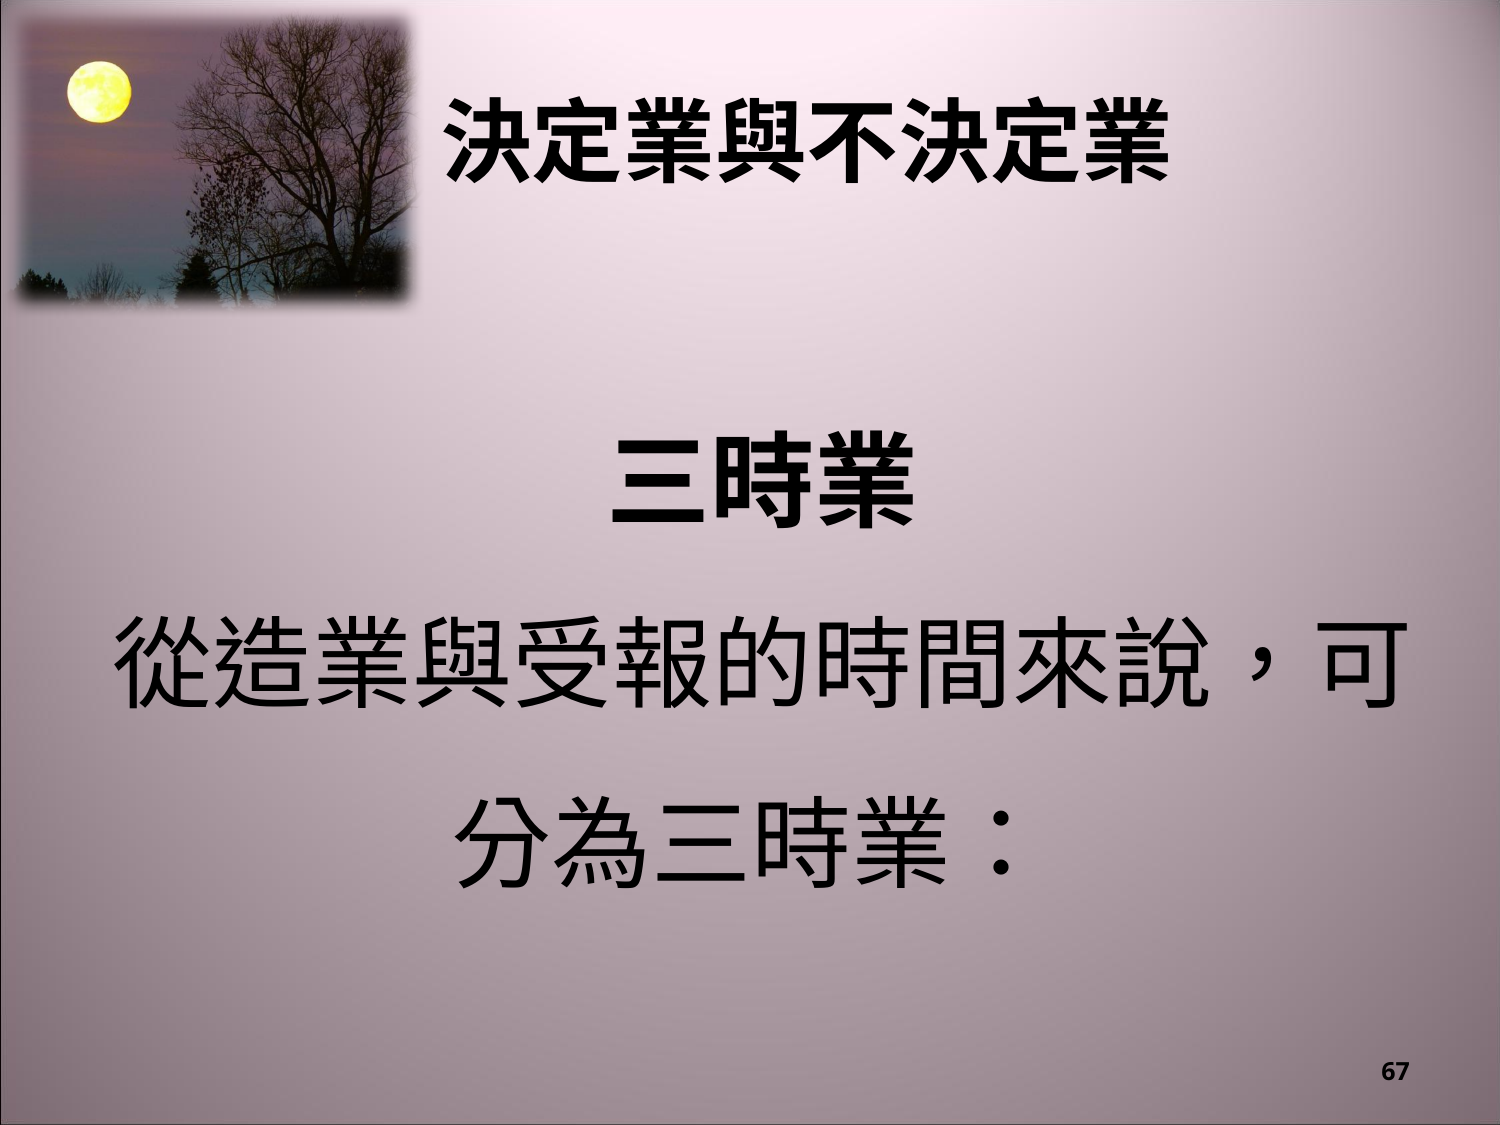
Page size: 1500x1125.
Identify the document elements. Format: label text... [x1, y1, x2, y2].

picture [0, 0, 1500, 1125]
title 決定業與不決定業 [425, 45, 1425, 233]
slide_number 67 [1074, 1042, 1425, 1103]
list 三時業 從造業與受報的時間來說，可分為三時業： [87, 345, 1438, 1041]
